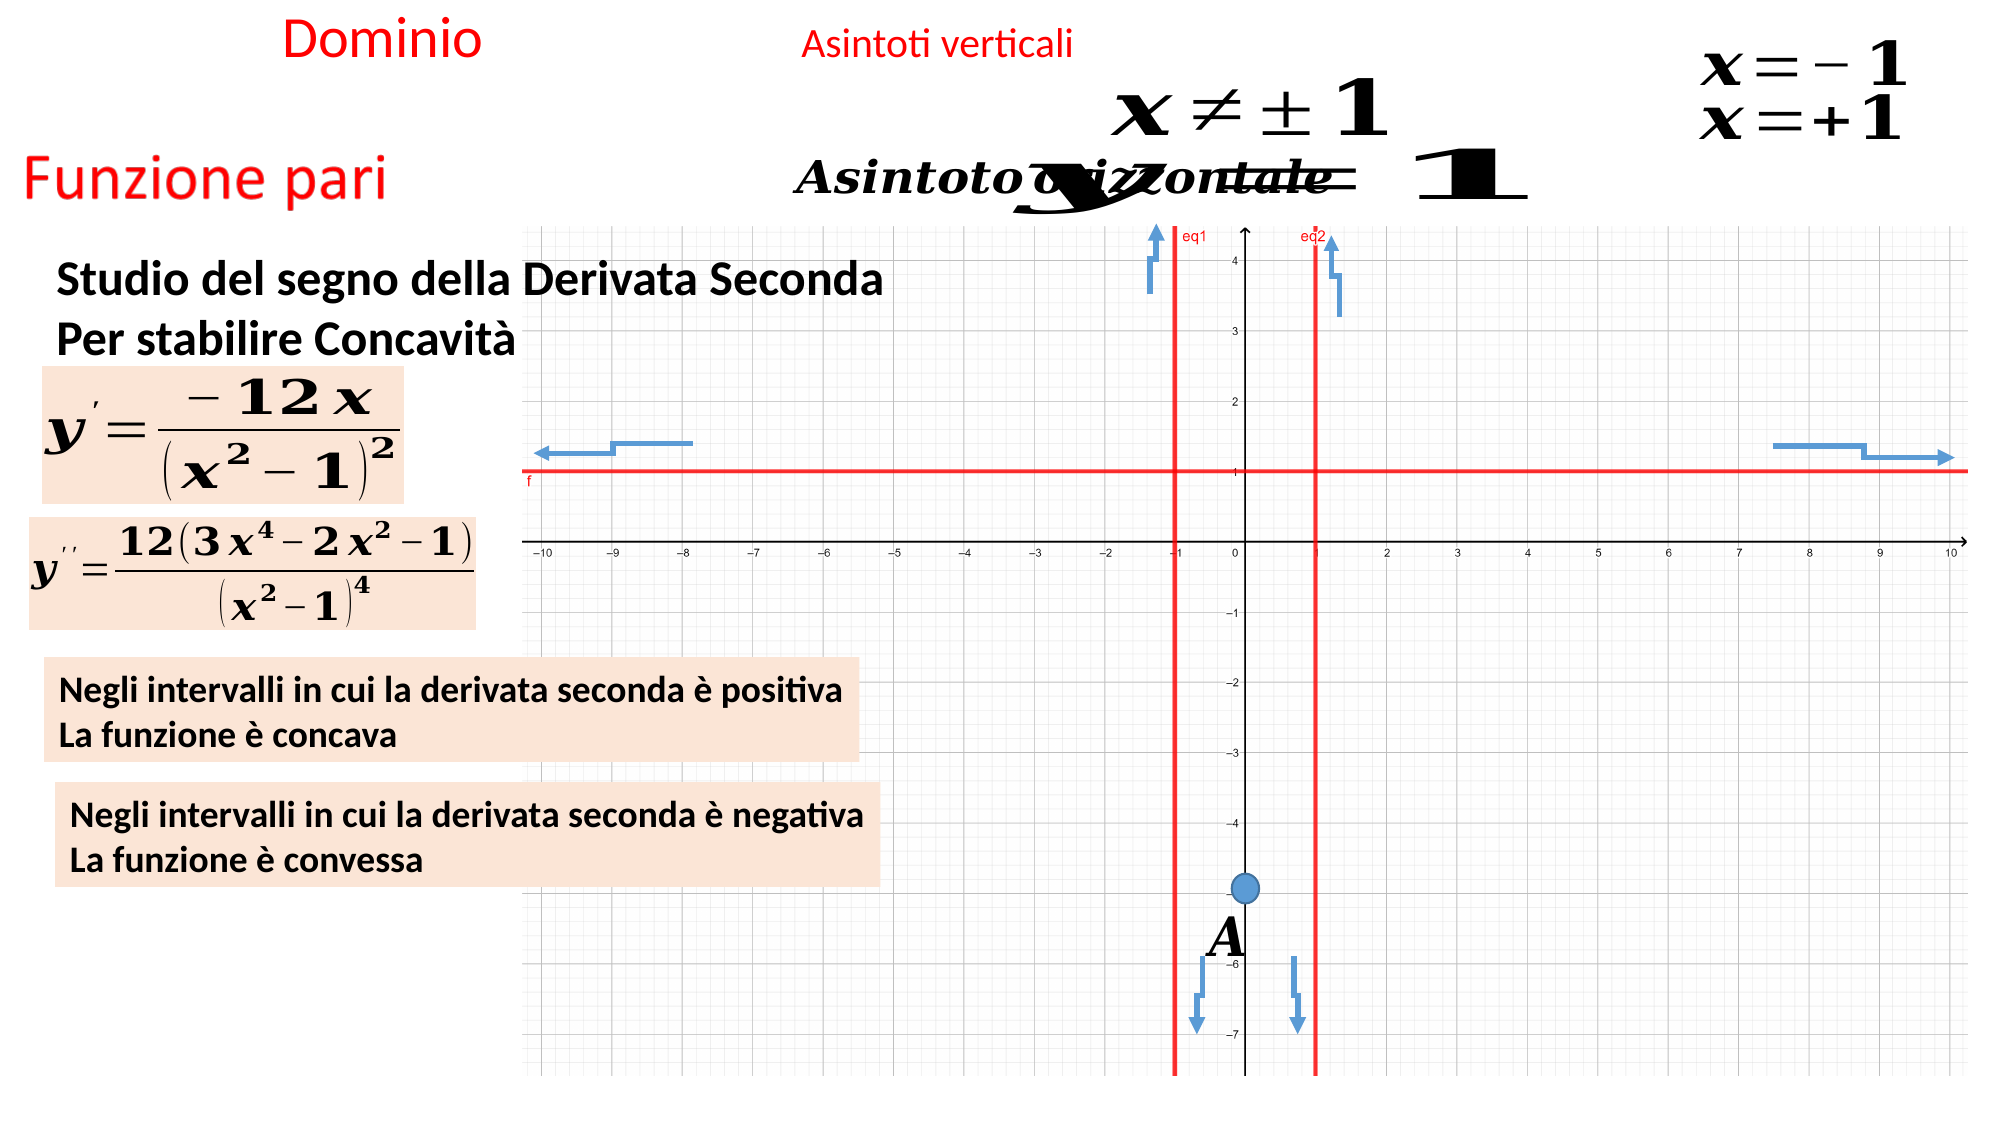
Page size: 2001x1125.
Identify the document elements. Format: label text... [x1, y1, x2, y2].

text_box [1256, 993, 1335, 998]
picture [522, 226, 1968, 1076]
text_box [533, 443, 693, 454]
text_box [1772, 446, 1955, 458]
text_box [1160, 992, 1239, 999]
text_box Negli intervalli in cui la derivata seconda è positiva La funzione è concava [44, 657, 522, 762]
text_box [1294, 271, 1377, 281]
picture [0, 116, 428, 257]
text_box Negli intervalli in cui la derivata seconda è negativa La funzione è convessa [55, 782, 522, 887]
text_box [1117, 255, 1189, 262]
